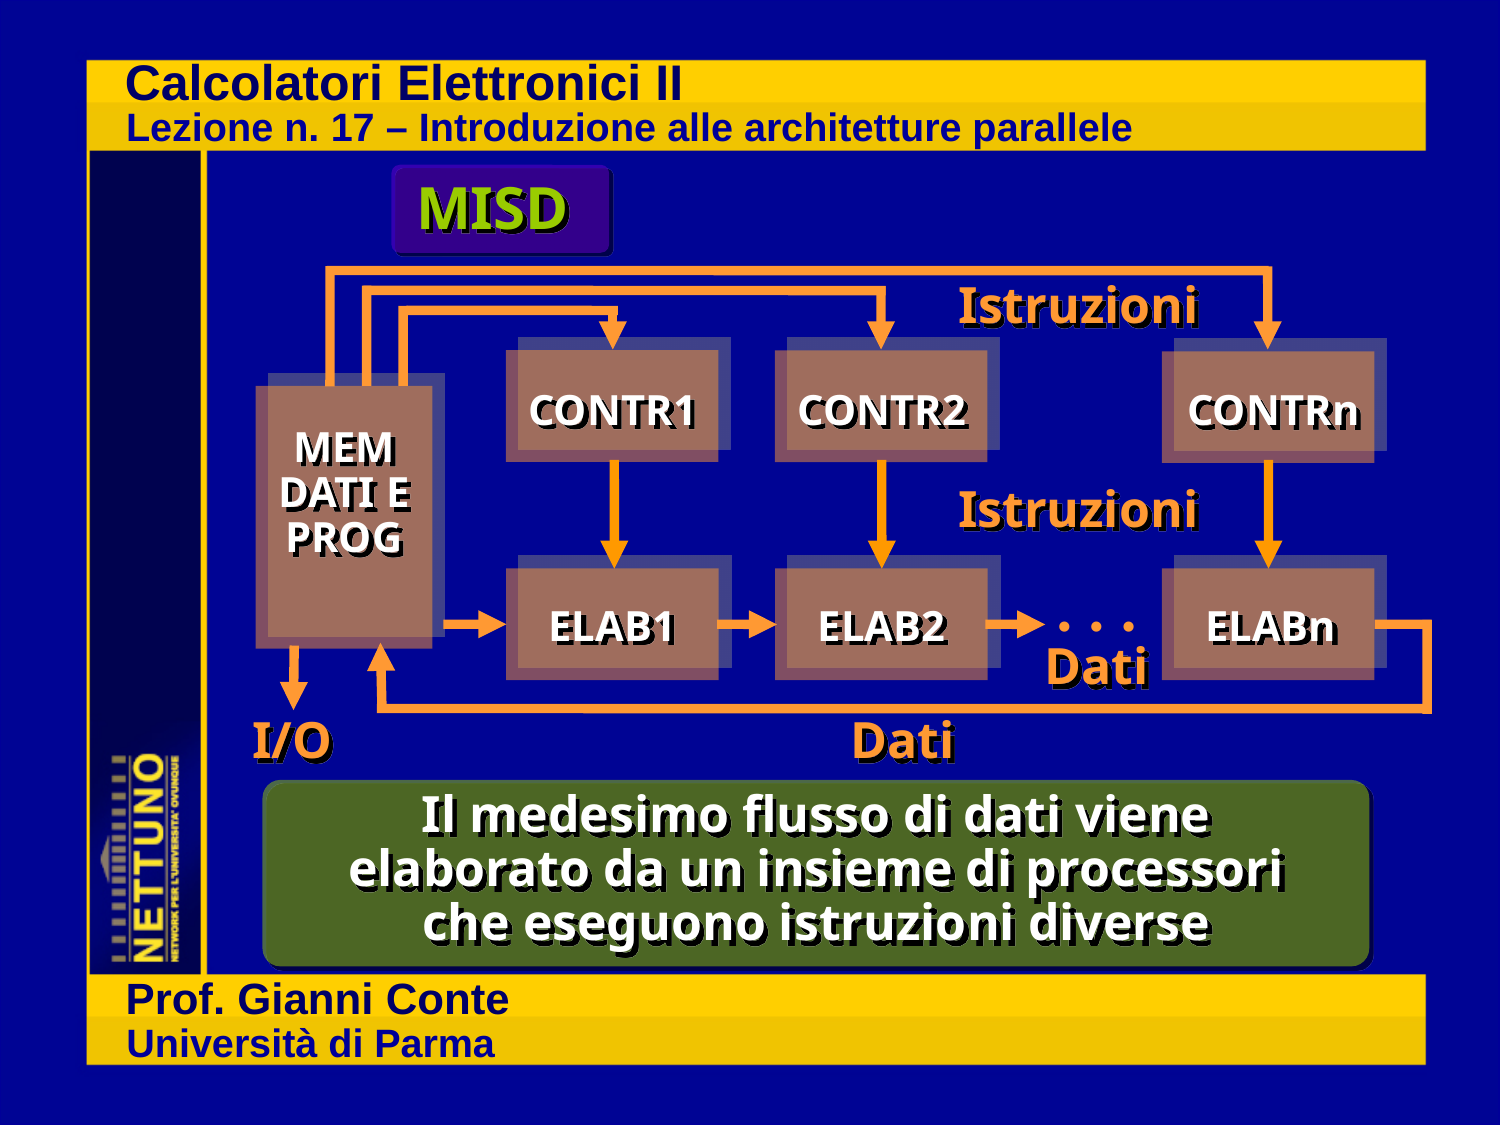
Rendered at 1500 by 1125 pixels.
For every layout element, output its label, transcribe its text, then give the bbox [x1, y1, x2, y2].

picture [1, 1, 1498, 1123]
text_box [391, 164, 610, 253]
text_box Il medesimo flusso di dati viene elaborato da un insieme di processori che eseguono istruzioni diverse [253, 785, 1379, 959]
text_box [201, 265, 1432, 777]
